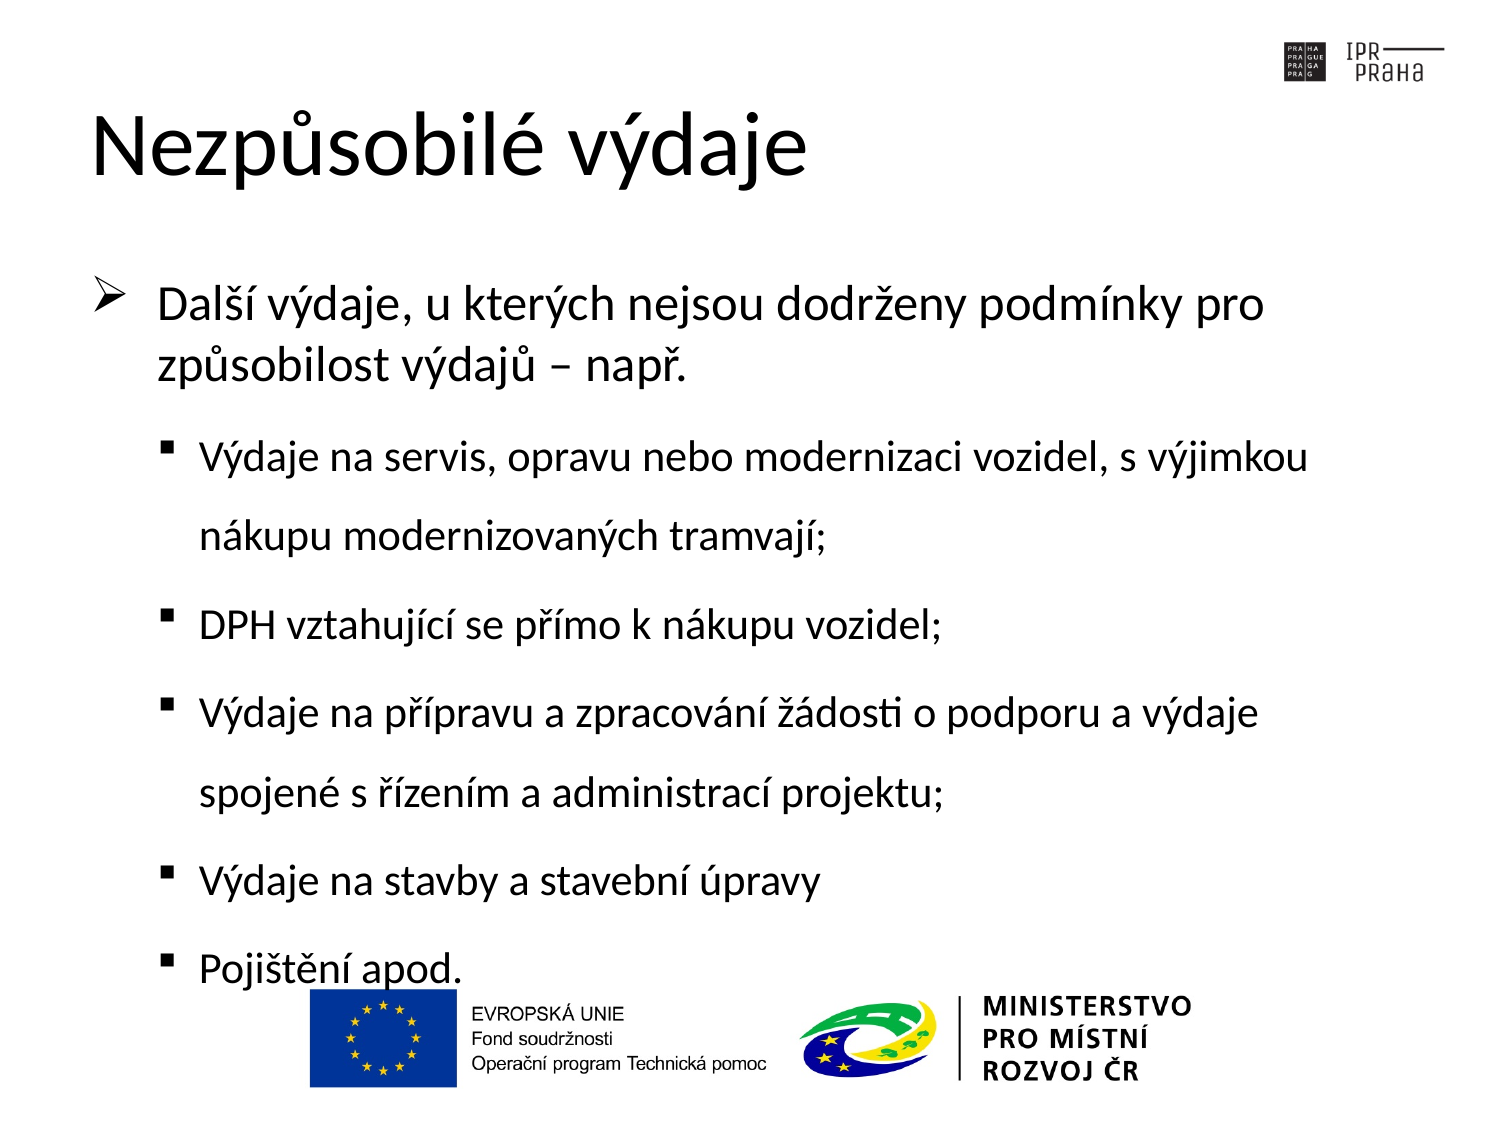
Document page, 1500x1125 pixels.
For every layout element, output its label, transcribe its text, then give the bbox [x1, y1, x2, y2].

picture [277, 1005, 1223, 1120]
list Další výdaje, u kterých nejsou dodrženy podmínky pro způsobilost výdajů – např. Výdaje na servis, opravu nebo modernizaci vozidel, s výjimkou nákupu modernizovaných tramvají; DPH vztahující se přímo k nákupu vozidel; Výdaje na přípravu a zpracování žádosti o podporu a výdaje spojené s řízením a administrací projektu; Výdaje na stavby a stavební úpravy Pojištění apod. [75, 262, 1425, 1005]
picture [1278, 30, 1448, 92]
title Nezpůsobilé výdaje [75, 45, 1425, 233]
